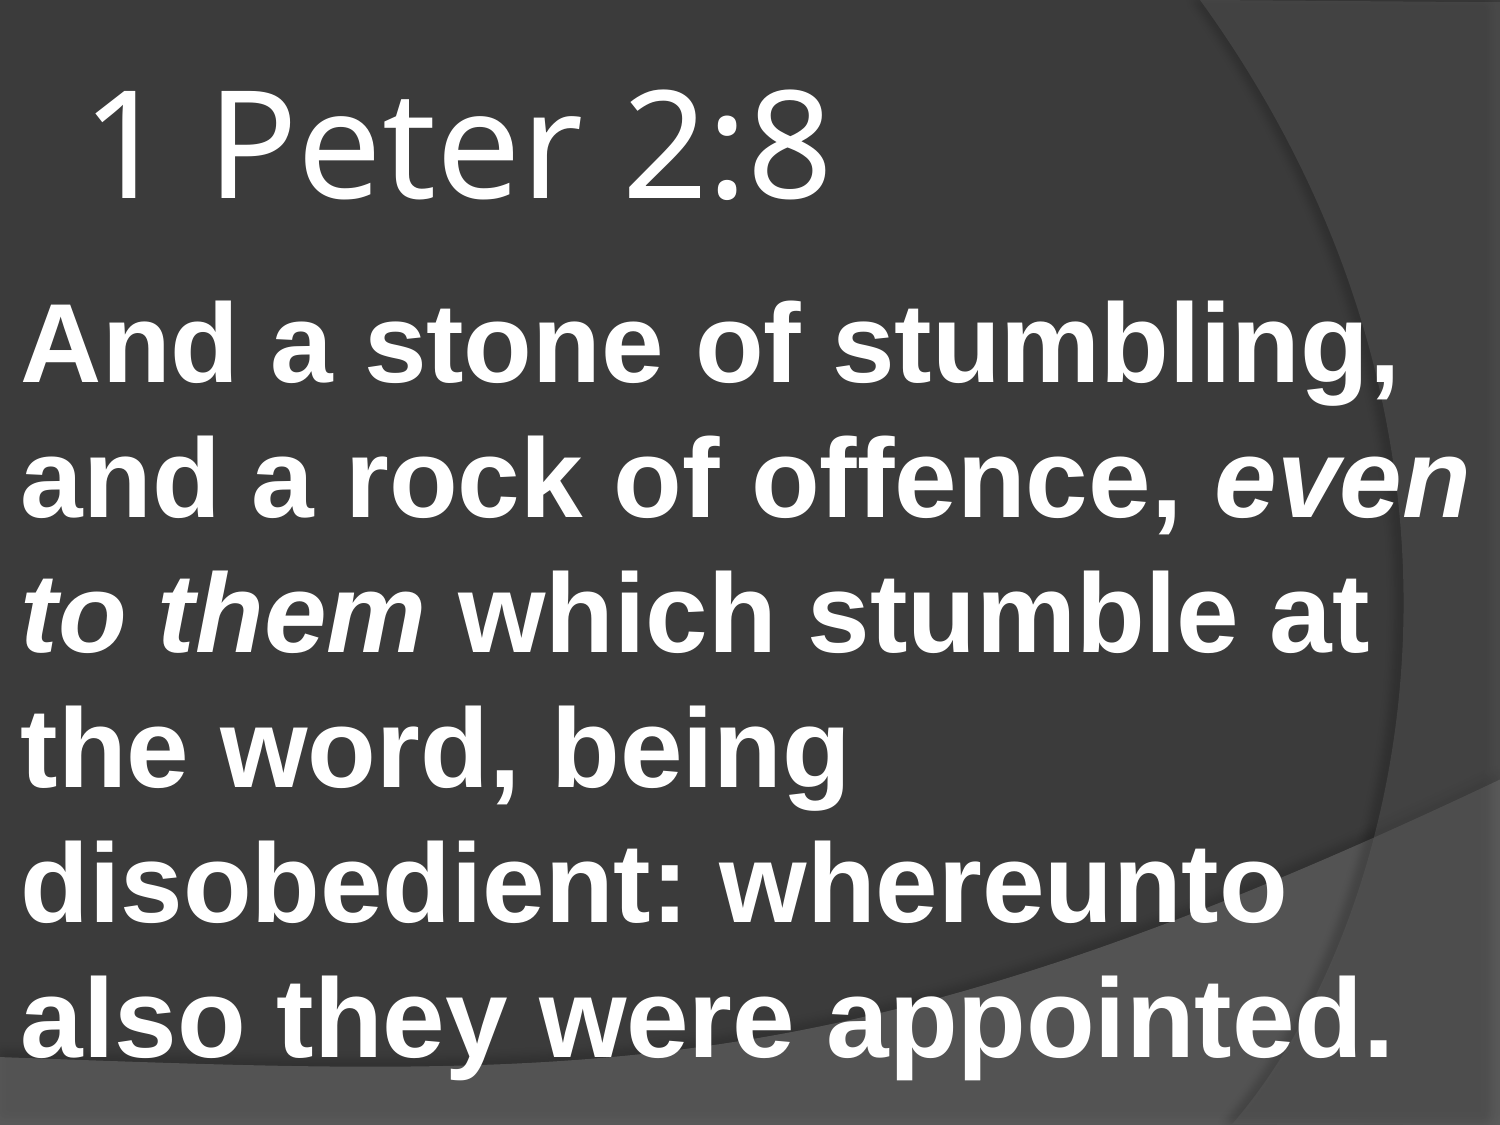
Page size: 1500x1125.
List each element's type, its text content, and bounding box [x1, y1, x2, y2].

title 1 Peter 2:8 [75, 45, 1300, 233]
list And a stone of stumbling, and a rock of offence, even to them which stumble at the word, being disobedient: whereunto also they were appointed. [0, 262, 1488, 1125]
